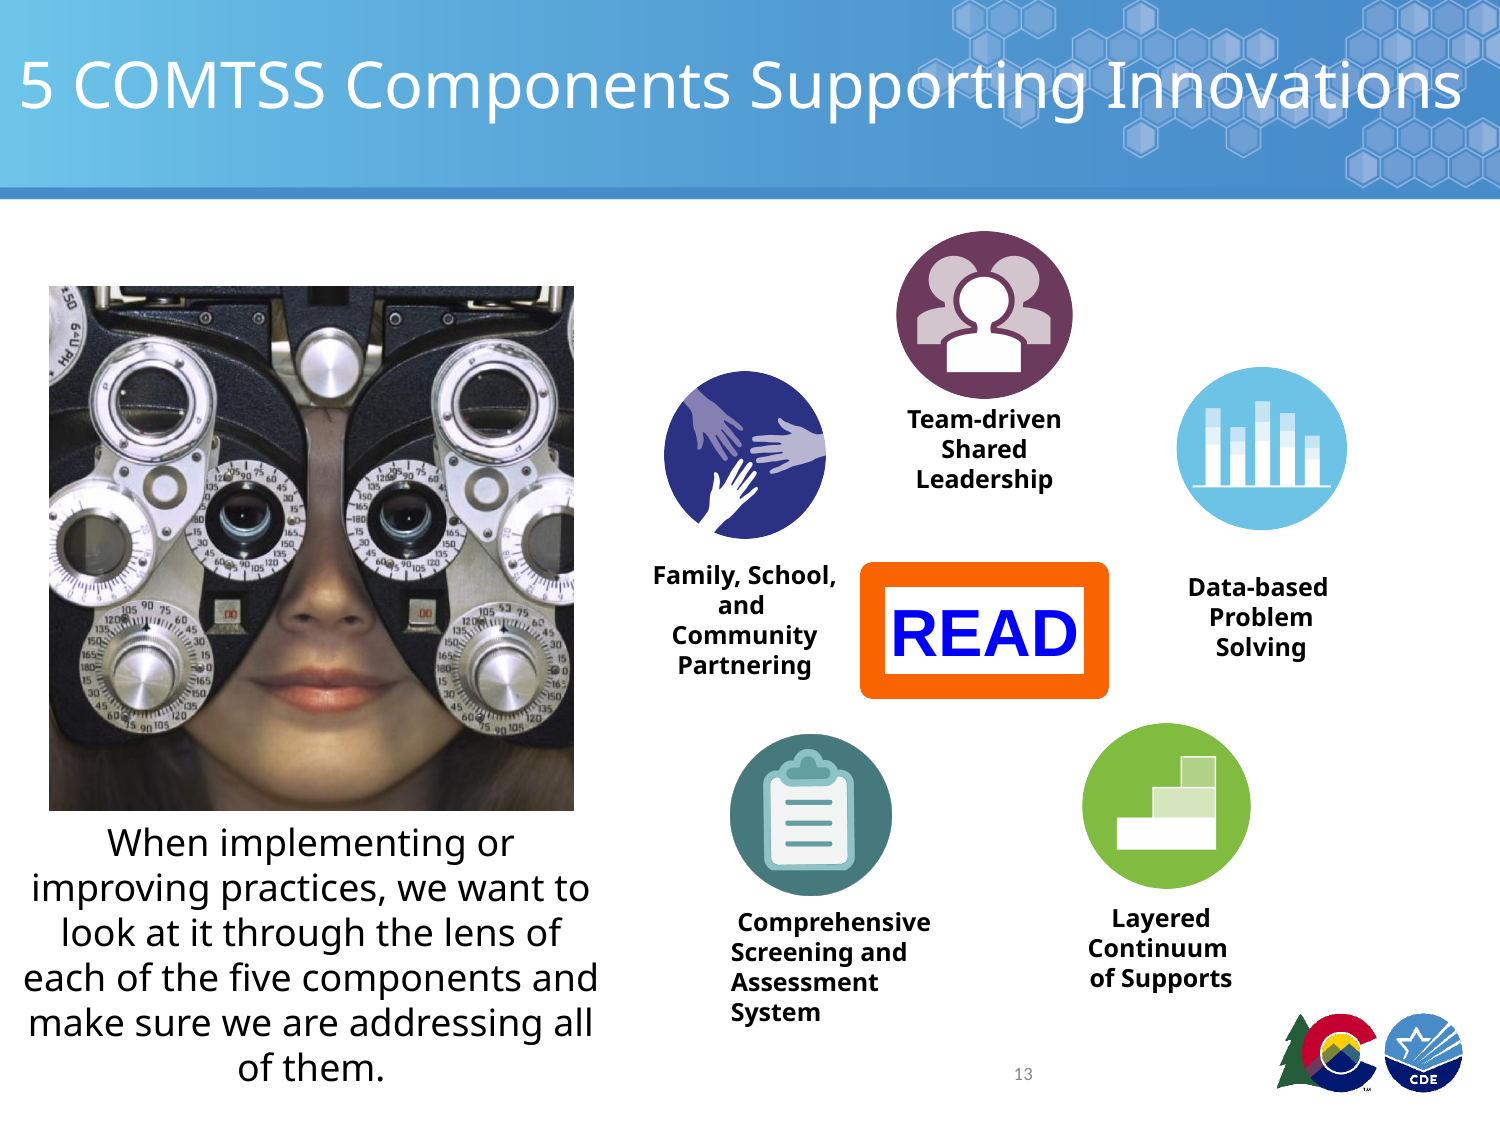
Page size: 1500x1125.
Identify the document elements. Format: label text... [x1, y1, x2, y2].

picture [0, 0, 1500, 200]
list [48, 286, 574, 811]
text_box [632, 369, 858, 650]
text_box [715, 732, 985, 1034]
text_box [1148, 364, 1374, 646]
slide_number 13 [794, 1042, 1048, 1103]
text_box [872, 229, 1098, 510]
title 5 COMTSS Components Supporting Innovations [18, 0, 1482, 197]
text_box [1048, 721, 1274, 966]
text_box READ [872, 574, 1097, 687]
picture [1275, 1012, 1463, 1093]
text_box When implementing or improving practices, we want to look at it through the lens of each of the five components and make sure we are addressing all of them. [3, 811, 620, 1125]
